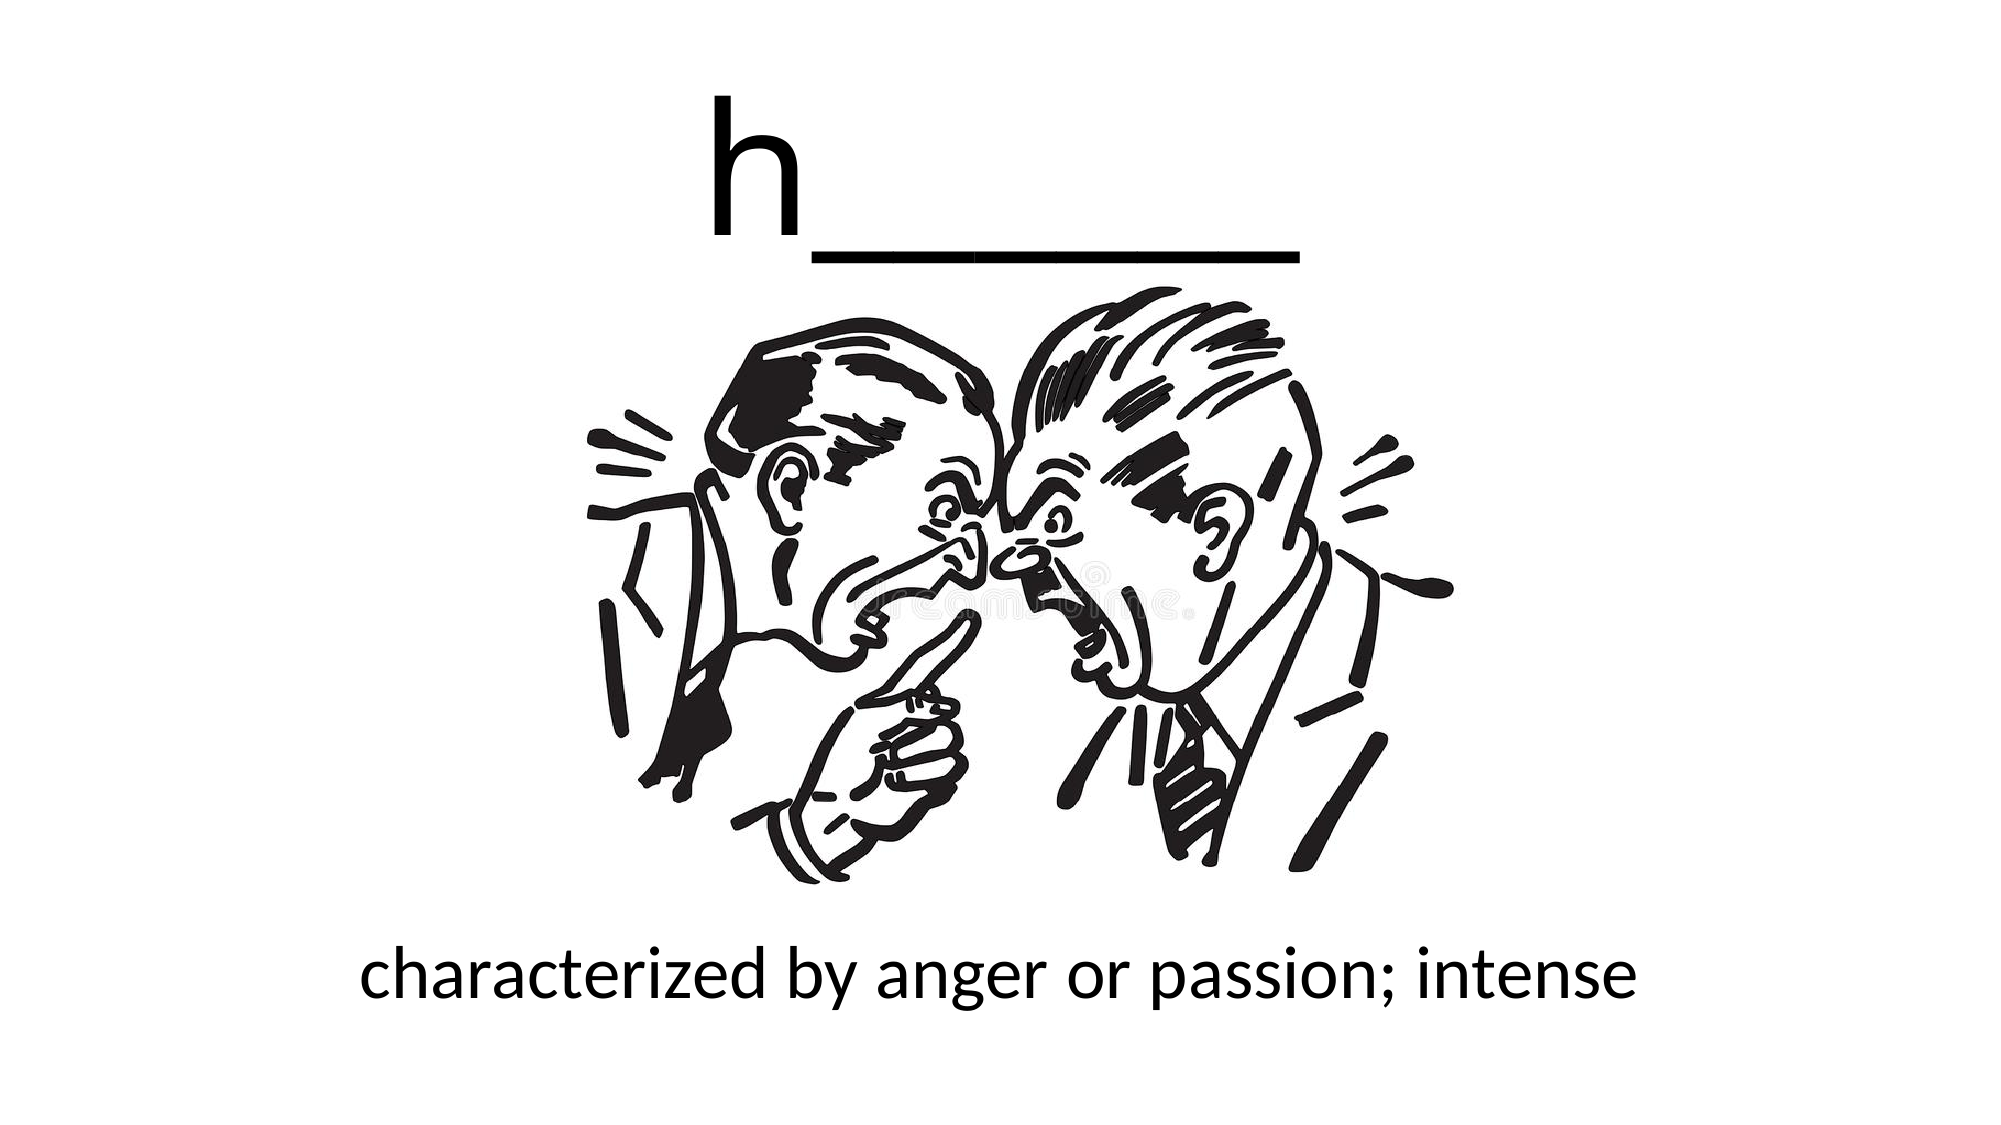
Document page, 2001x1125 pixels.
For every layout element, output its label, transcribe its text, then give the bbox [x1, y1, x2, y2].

picture [581, 282, 1461, 888]
title h______ [249, 128, 1750, 283]
text_box characterized by anger or passion; intense [249, 916, 1750, 1022]
